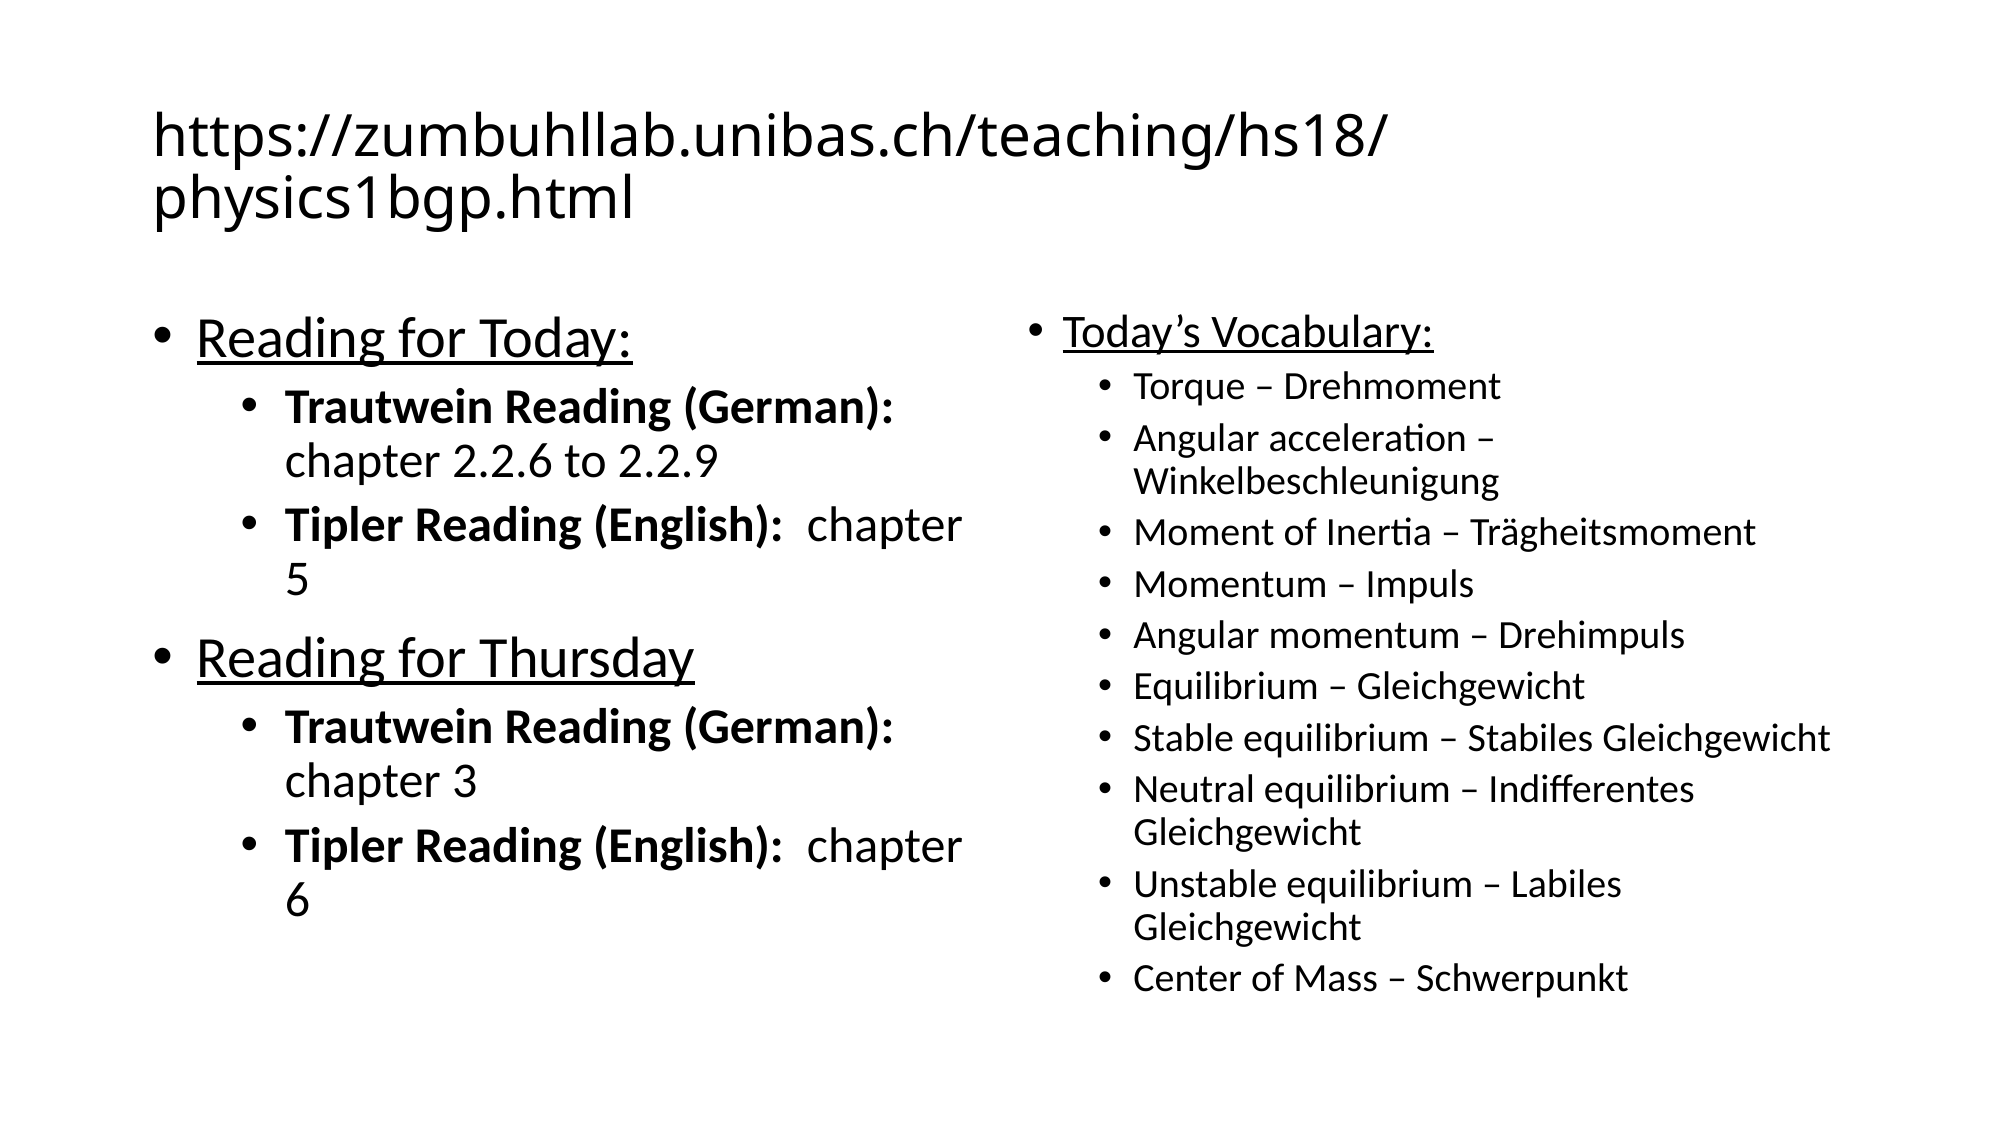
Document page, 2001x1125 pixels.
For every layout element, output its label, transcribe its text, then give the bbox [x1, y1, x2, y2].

title https://zumbuhllab.unibas.ch/teaching/hs18/physics1bgp.html [137, 59, 1863, 278]
list Reading for Today: Trautwein Reading (German): chapter 2.2.6 to 2.2.9 Tipler Reading (English): chapter 5 Reading for Thursday Trautwein Reading (German): chapter 3 Tipler Reading (English): chapter 6 [137, 299, 988, 1014]
list Today’s Vocabulary: Torque – Drehmoment Angular acceleration – Winkelbeschleunigung Moment of Inertia – Trägheitsmoment Momentum – Impuls Angular momentum – Drehimpuls Equilibrium – Gleichgewicht Stable equilibrium – Stabiles Gleichgewicht Neutral equilibrium – Indifferentes Gleichgewicht Unstable equilibrium – Labiles Gleichgewicht Center of Mass – Schwerpunkt [1012, 299, 1863, 1014]
